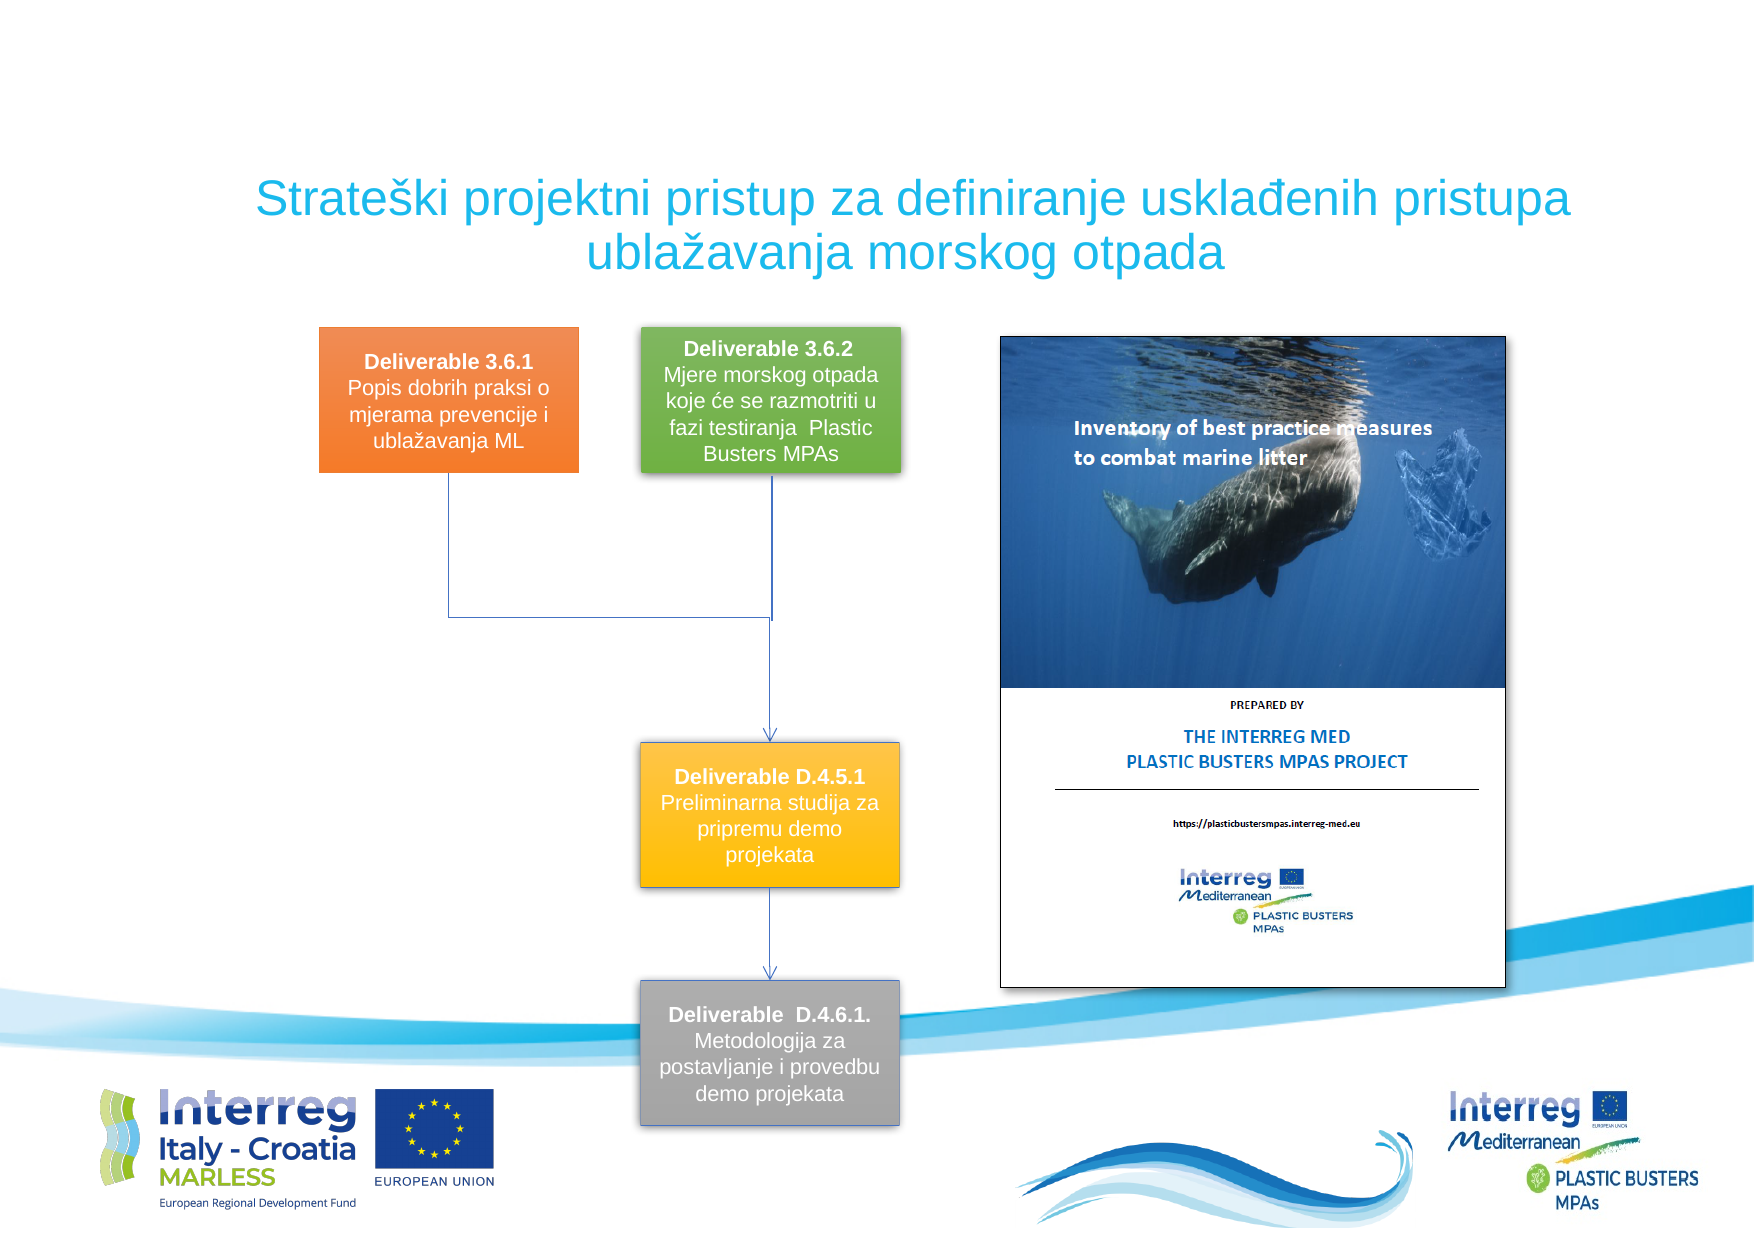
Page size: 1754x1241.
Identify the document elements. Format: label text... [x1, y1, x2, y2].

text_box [319, 327, 901, 1126]
picture [0, 884, 509, 1220]
picture [901, 336, 1754, 1239]
list Strateški projektni pristup za definiranje usklađenih pristupa ublažavanja morskog otpada [120, 162, 1706, 290]
